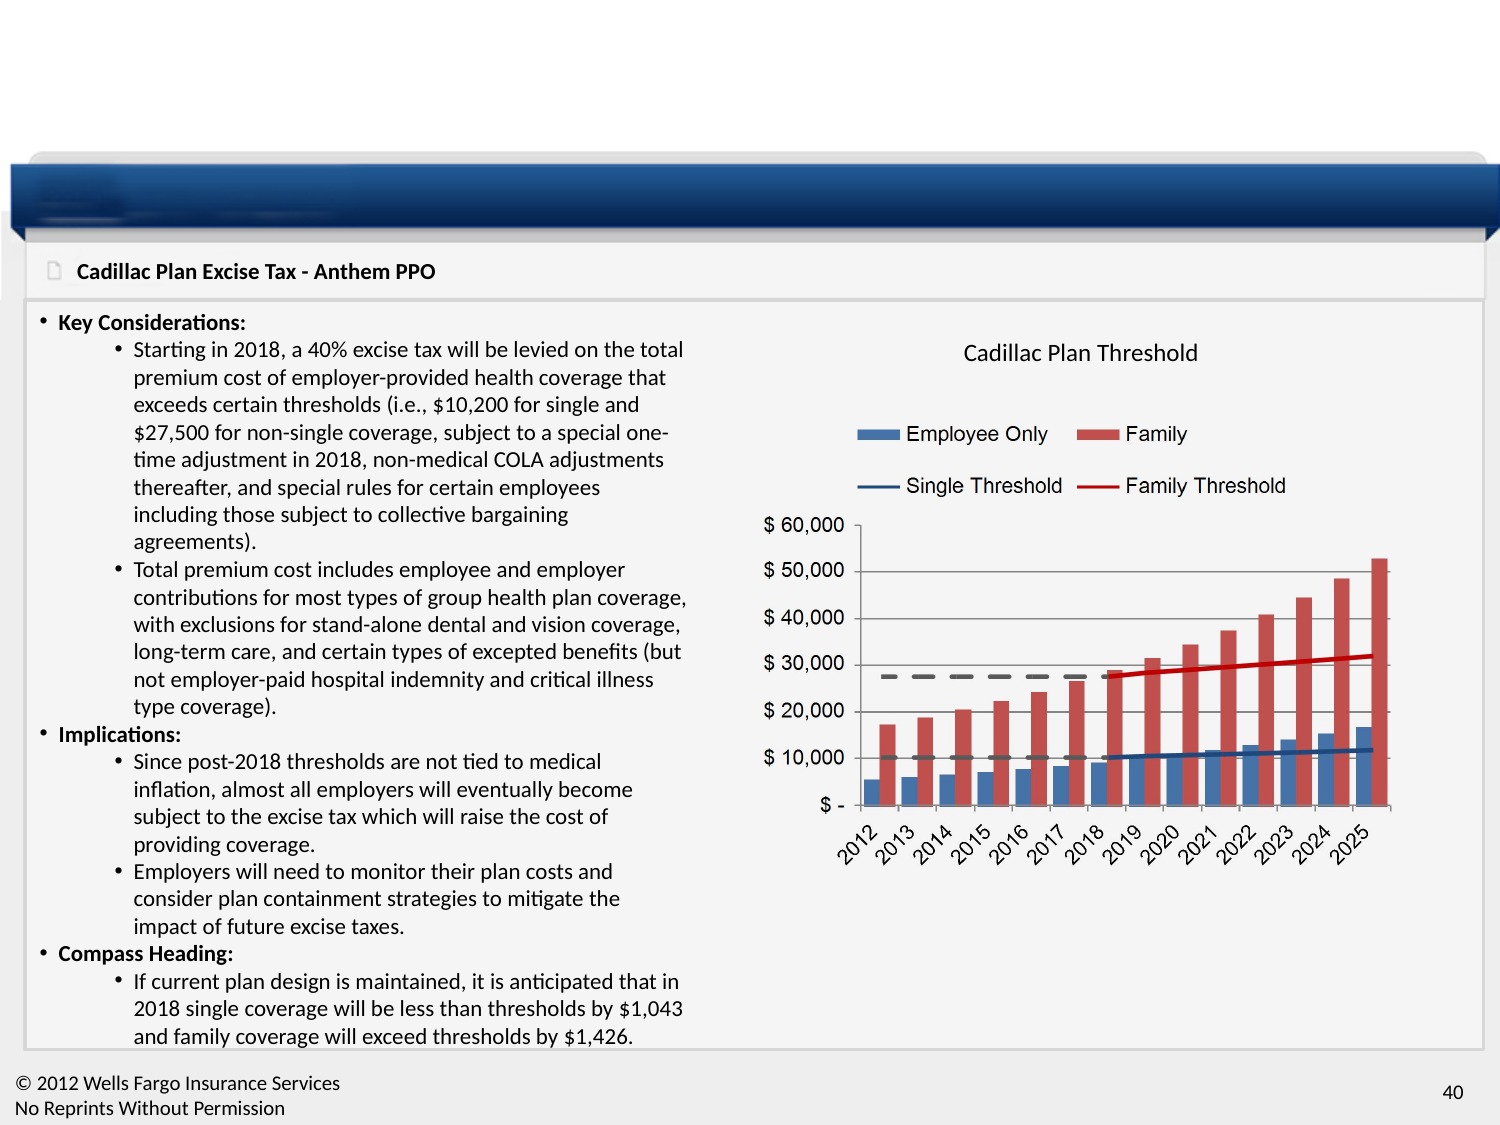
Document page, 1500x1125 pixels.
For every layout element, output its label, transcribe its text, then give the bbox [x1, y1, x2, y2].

text_box [0, 316, 1500, 1125]
picture [740, 380, 1405, 887]
text_box Cadillac Plan Threshold [712, 329, 1451, 375]
text_box © 2012 Wells Fargo Insurance Services No Reprints Without Permission [0, 1062, 750, 1125]
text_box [0, 150, 1500, 307]
text_box [20, 317, 1488, 1054]
text_box Key Considerations: Starting in 2018, a 40% excise tax will be levied on the total premium cost of employer-provided health coverage that exceeds certain thresholds (i.e., $10,200 for single and $27,500 for non-single coverage, subject to a special one-time adjustment in 2018, non-medical COLA adjustments thereafter, and special rules for certain employees including those subject to collective bargaining agreements). Total premium cost includes employee and employer contributions for most types of group health plan coverage, with exclusions for stand-alone dental and vision coverage, long-term care, and certain types of excepted benefits (but not employer-paid hospital indemnity and critical illness type coverage). Implications: Since post-2018 thresholds are not tied to medical inflation, almost all employers will eventually become subject to the excise tax which will raise the cost of providing coverage. Employers will need to monitor their plan costs and consider plan containment strategies to mitigate the impact of future excise taxes. Compass Heading: If current plan design is maintained, it is anticipated that in 2018 single coverage will be less than thresholds by $1,043 and family coverage will exceed thresholds by $1,426. [20, 317, 709, 1052]
slide_number 40 [1418, 1051, 1479, 1112]
